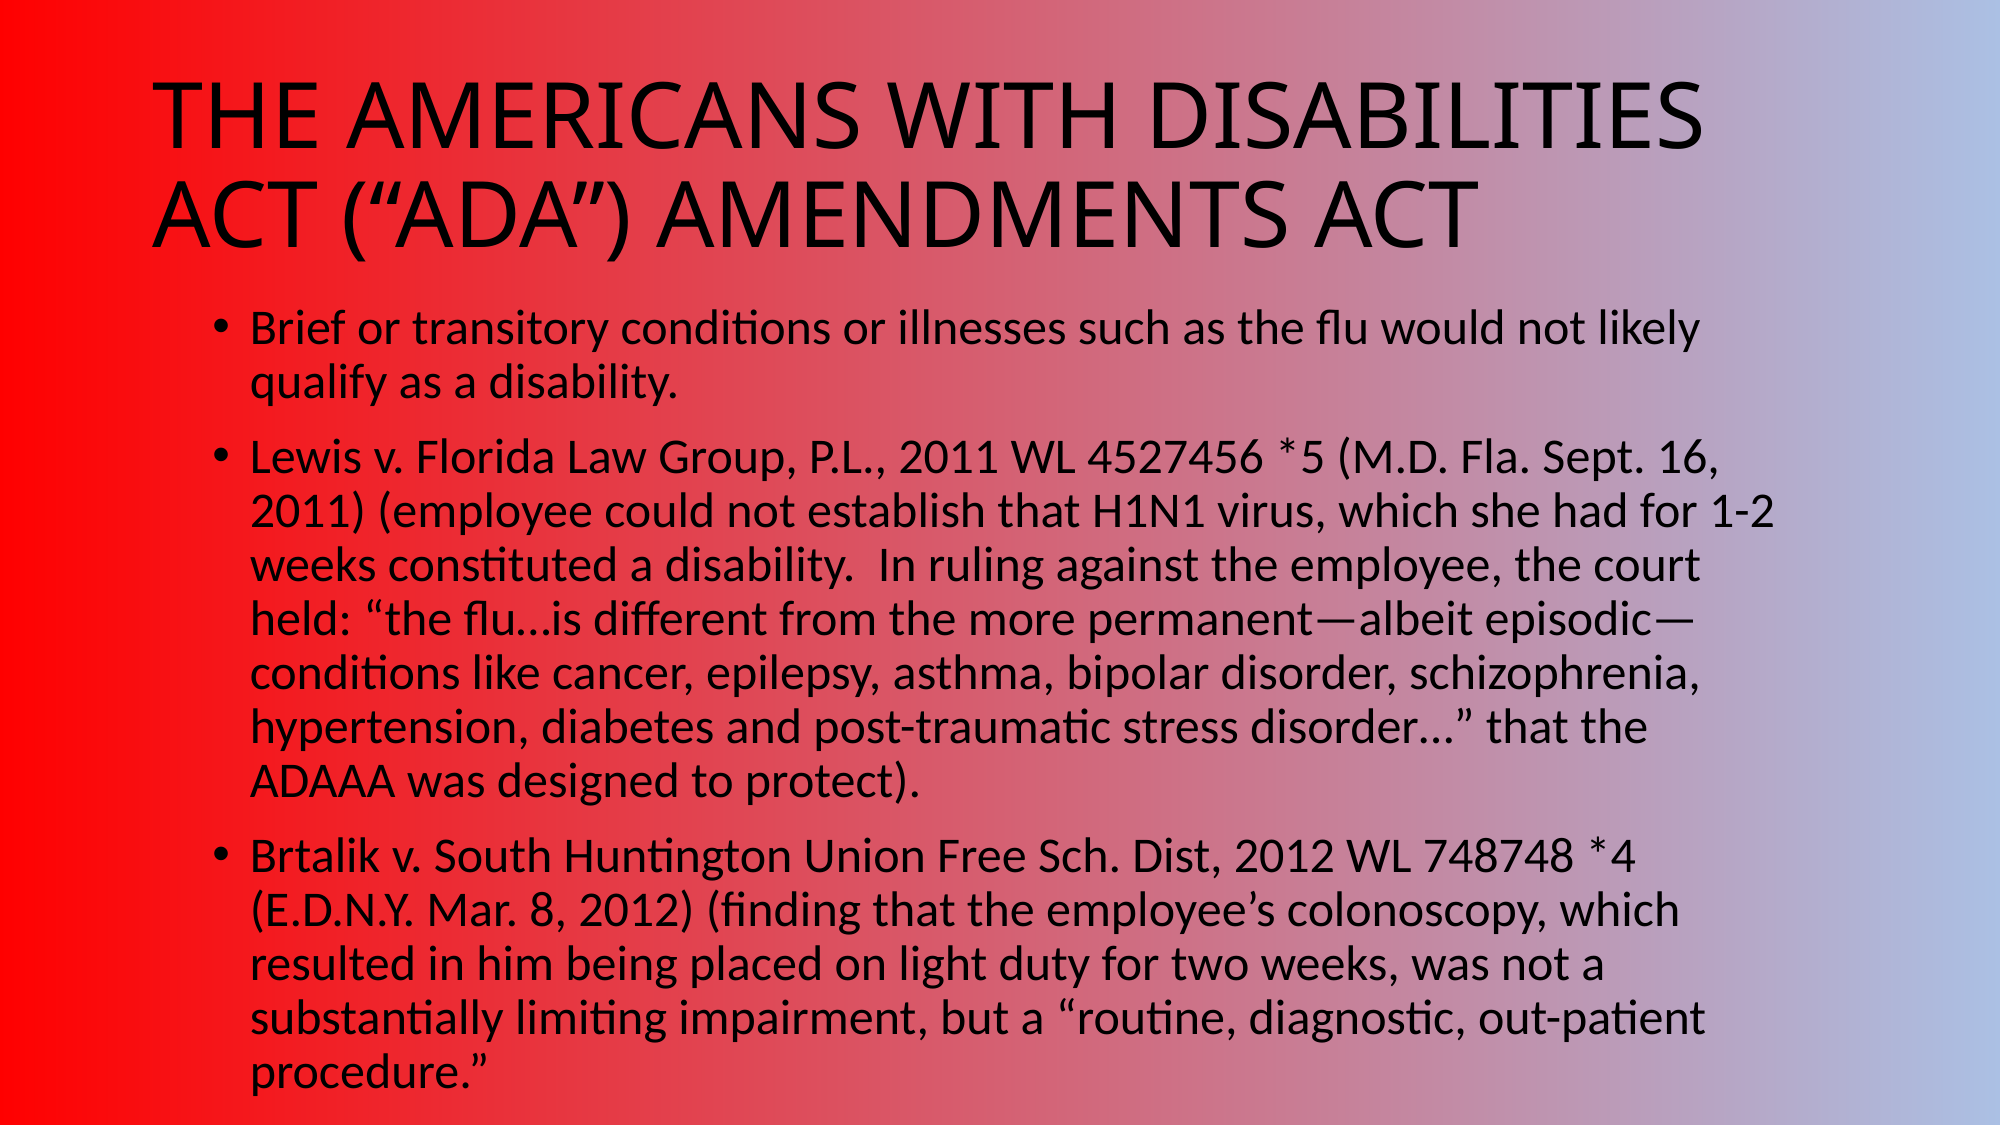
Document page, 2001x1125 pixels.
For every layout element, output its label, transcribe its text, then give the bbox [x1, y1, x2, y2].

title THE AMERICANS WITH DISABILITIES ACT (“ADA”) AMENDMENTS ACT [137, 59, 1863, 278]
list Brief or transitory conditions or illnesses such as the flu would not likely qualify as a disability. Lewis v. Florida Law Group, P.L., 2011 WL 4527456 *5 (M.D. Fla. Sept. 16, 2011) (employee could not establish that H1N1 virus, which she had for 1-2 weeks constituted a disability. In ruling against the employee, the court held: “the flu…is different from the more permanent—albeit episodic—conditions like cancer, epilepsy, asthma, bipolar disorder, schizophrenia, hypertension, diabetes and post-traumatic stress disorder…” that the ADAAA was designed to protect). Brtalik v. South Huntington Union Free Sch. Dist, 2012 WL 748748 *4 (E.D.N.Y. Mar. 8, 2012) (finding that the employee’s colonoscopy, which resulted in him being placed on light duty for two weeks, was not a substantially limiting impairment, but a “routine, diagnostic, out-patient procedure.” [197, 294, 1803, 1020]
